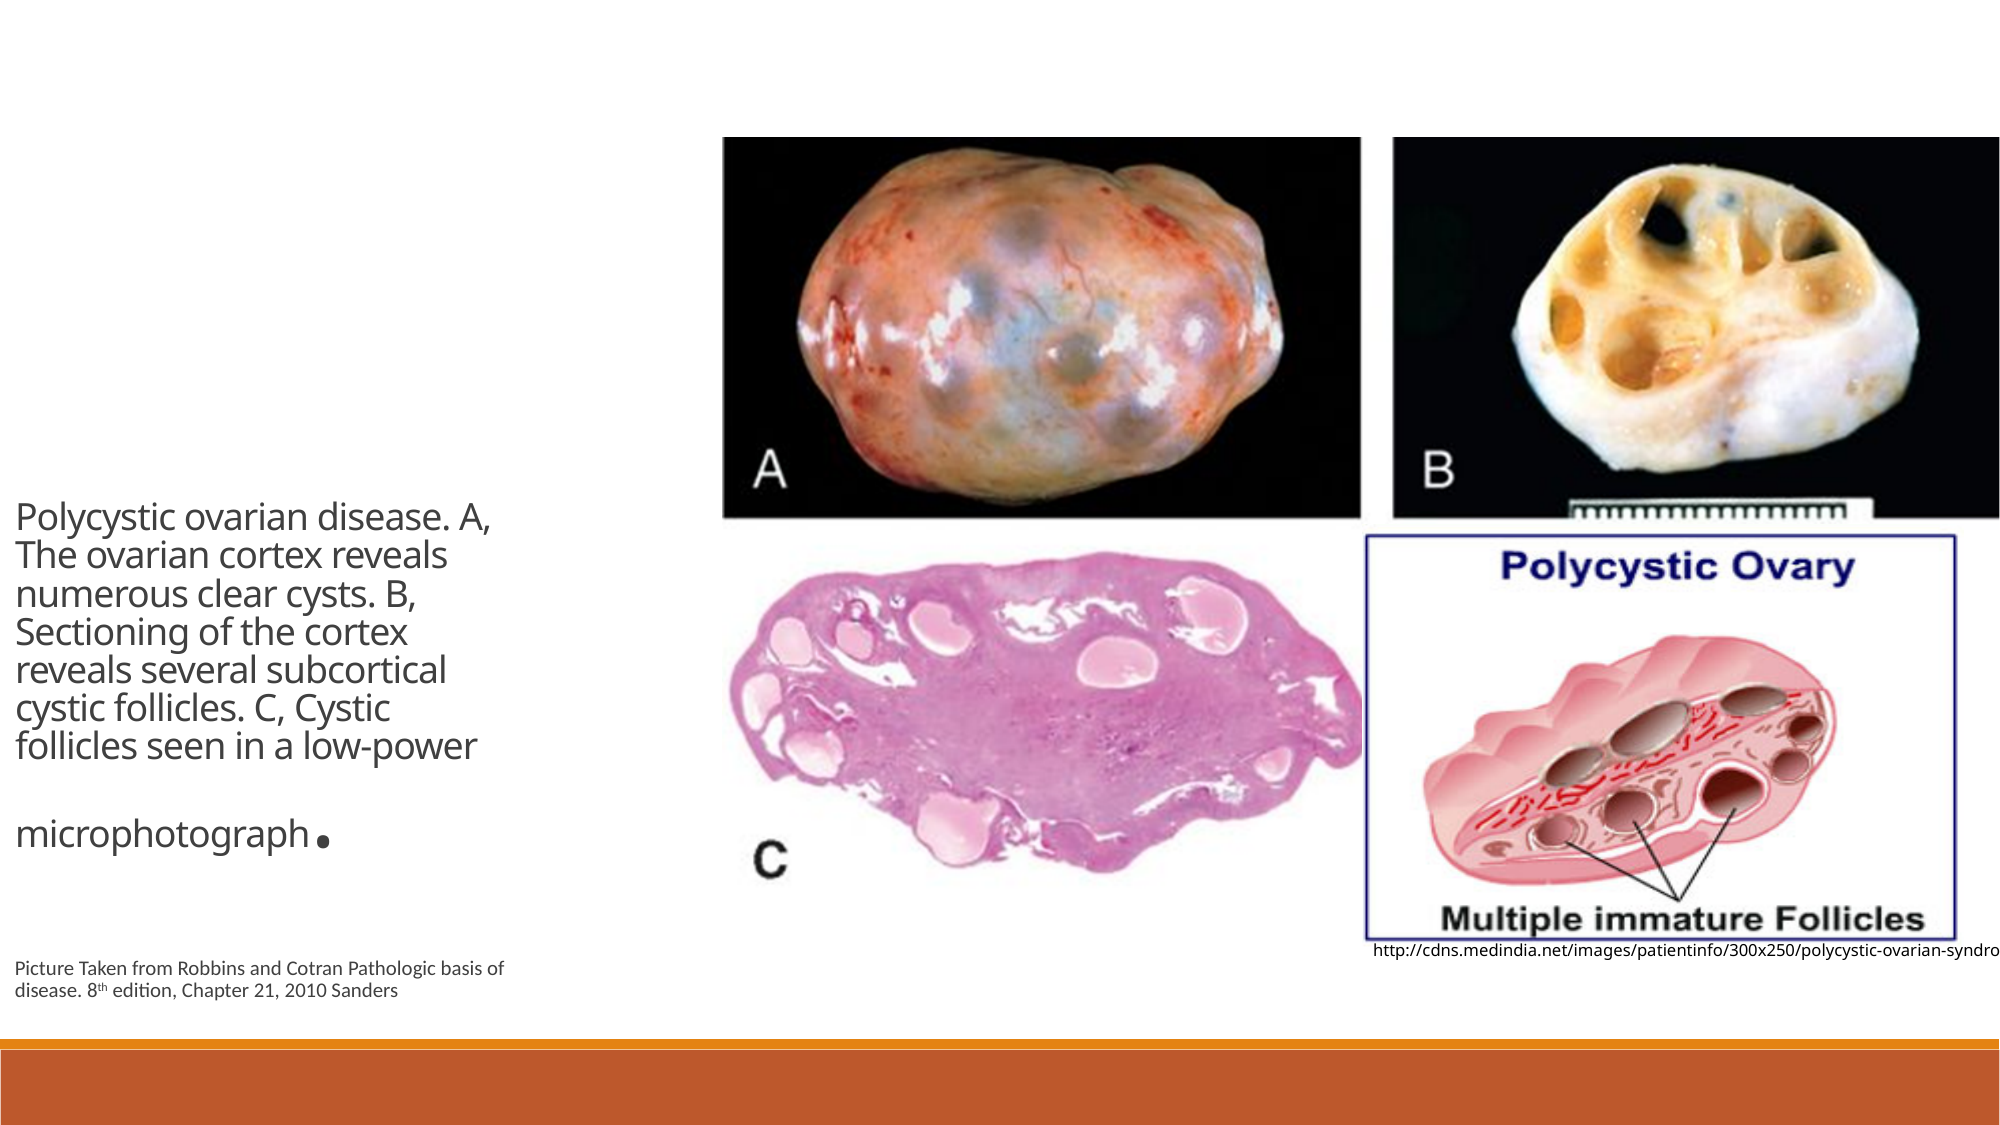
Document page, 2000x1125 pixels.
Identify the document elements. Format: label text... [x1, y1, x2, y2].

list Picture Taken from Robbins and Cotran Pathologic basis of disease. 8th edition, Chapter 21, 2010 Sanders [0, 950, 550, 1046]
picture [1361, 524, 1965, 951]
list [722, 136, 2000, 951]
title Polycystic ovarian disease. A, The ovarian cortex reveals numerous clear cysts. B, Sectioning of the cortex reveals several subcortical cystic follicles. C, Cystic follicles seen in a low-power microphotograph. [0, 97, 525, 875]
text_box http://cdns.medindia.net/images/patientinfo/300x250/polycystic-ovarian-syndrome.jpg [1358, 960, 2000, 967]
